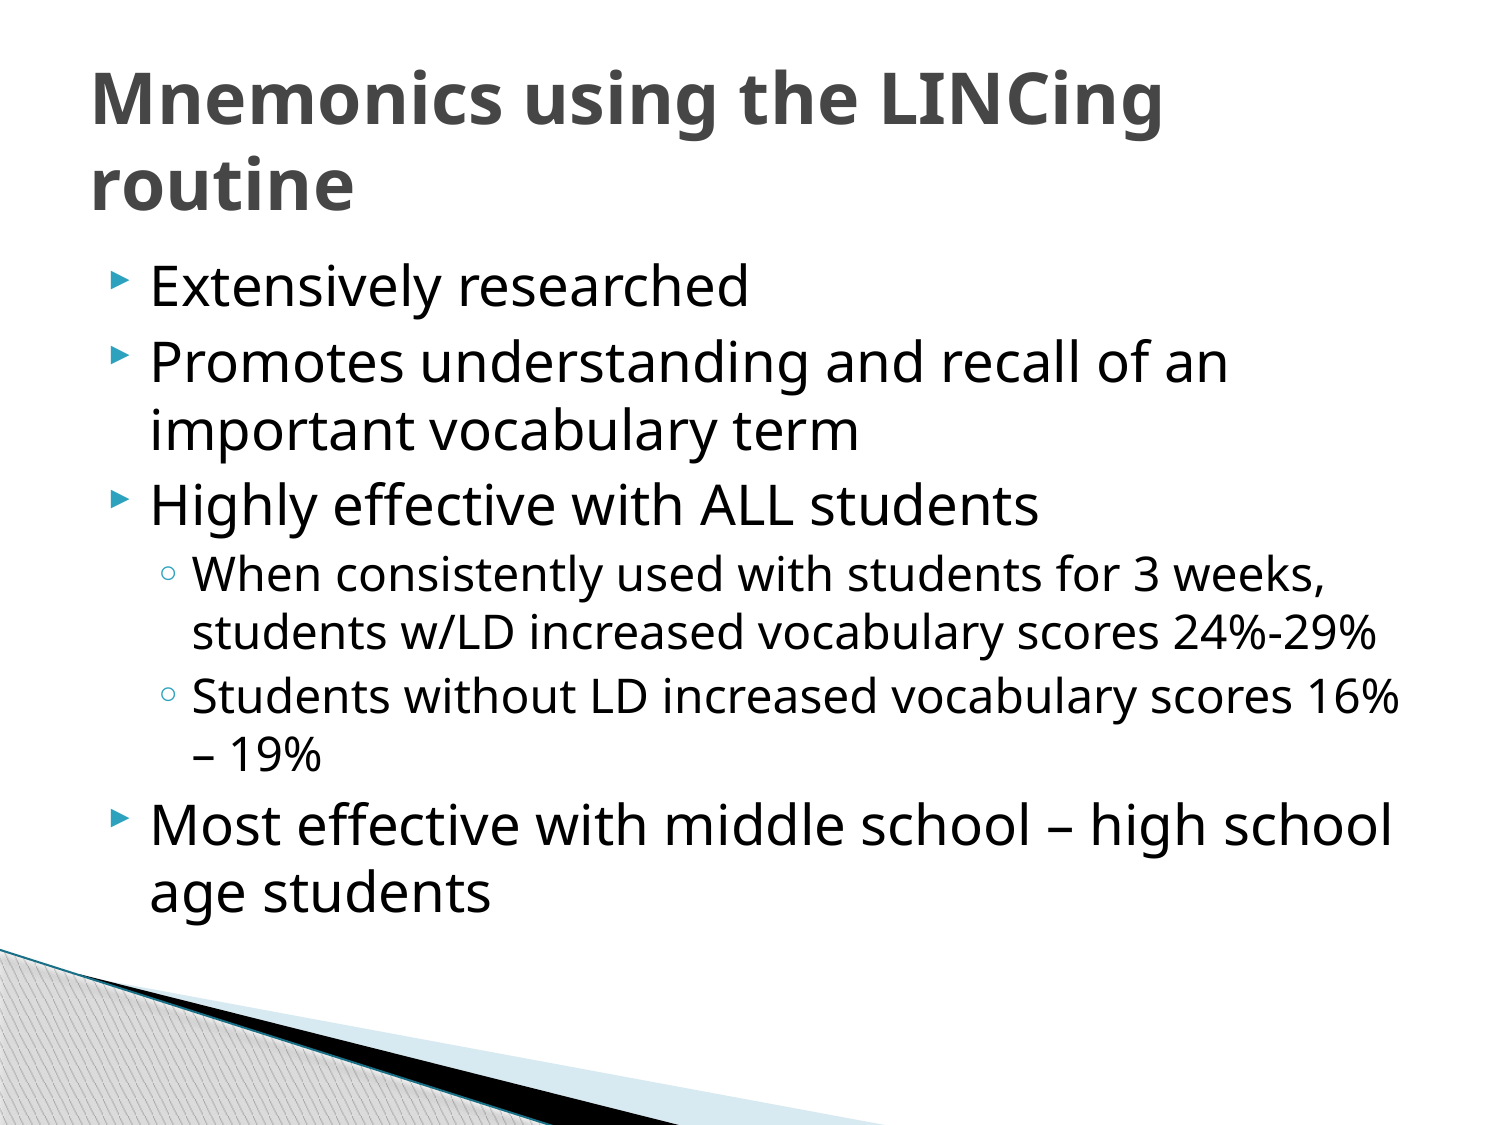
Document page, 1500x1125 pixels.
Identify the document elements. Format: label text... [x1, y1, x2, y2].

list Extensively researched Promotes understanding and recall of an important vocabulary term Highly effective with ALL students When consistently used with students for 3 weeks, students w/LD increased vocabulary scores 24%-29% Students without LD increased vocabulary scores 16% – 19% Most effective with middle school – high school age students [75, 243, 1425, 986]
title Mnemonics using the LINCing routine [75, 45, 1425, 233]
